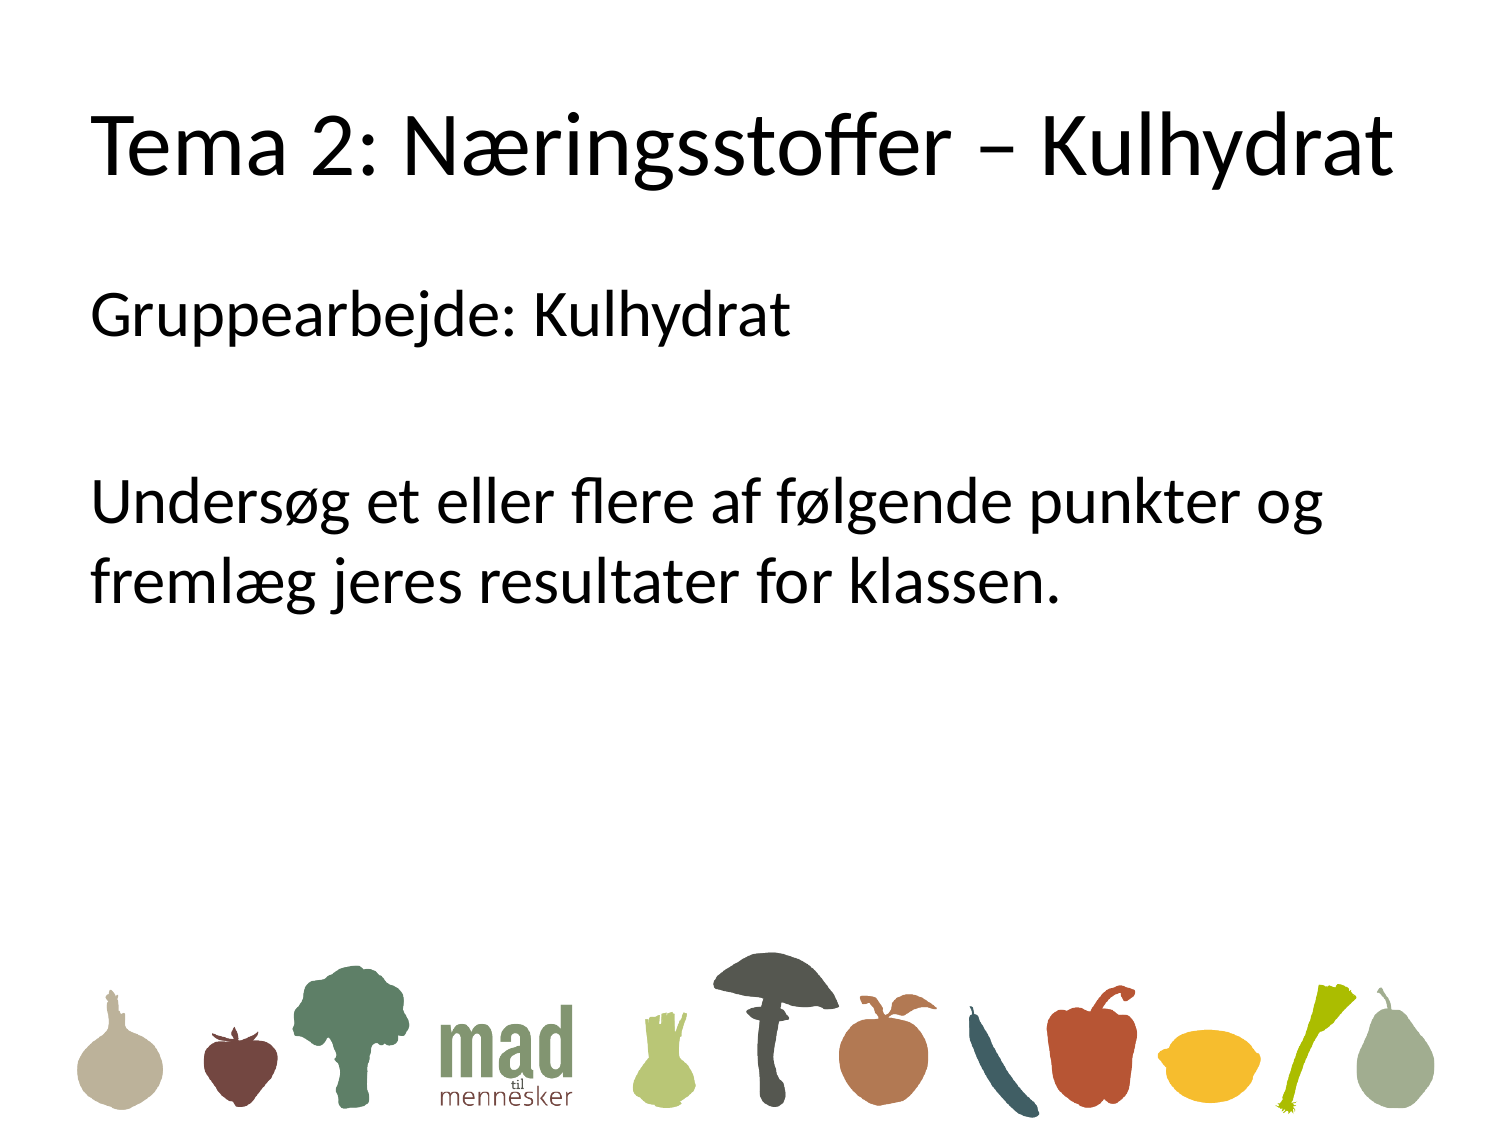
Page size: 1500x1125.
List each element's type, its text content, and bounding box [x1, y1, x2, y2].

title Tema 2: Næringsstoffer – Kulhydrat [75, 45, 1425, 233]
picture [76, 951, 1436, 1121]
list Gruppearbejde: Kulhydrat Undersøg et eller flere af følgende punkter og fremlæg jeres resultater for klassen. [75, 262, 1425, 941]
